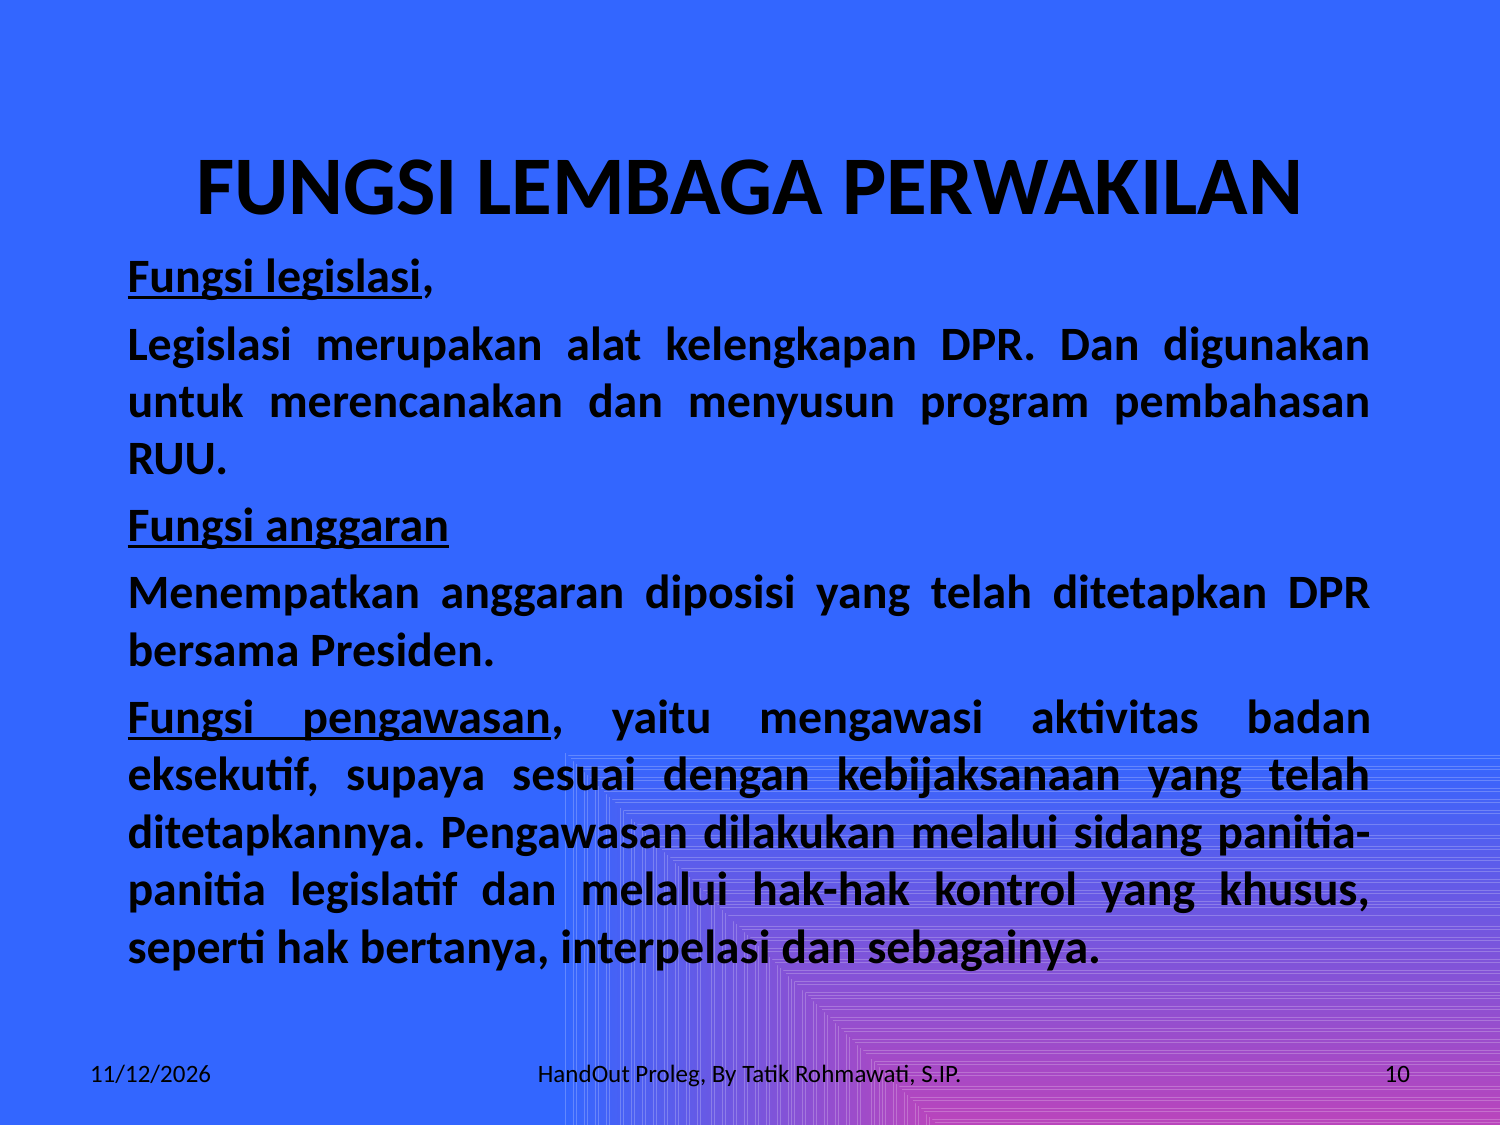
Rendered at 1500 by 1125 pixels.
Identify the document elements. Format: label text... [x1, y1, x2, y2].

slide_number 10 [1074, 1042, 1425, 1103]
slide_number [75, 1042, 425, 1103]
subtitle Fungsi legislasi, Legislasi merupakan alat kelengkapan DPR. Dan digunakan untuk merencanakan dan menyusun program pembahasan RUU. Fungsi anggaran Menempatkan anggaran diposisi yang telah ditetapkan DPR bersama Presiden. Fungsi pengawasan, yaitu mengawasi aktivitas badan eksekutif, supaya sesuai dengan kebijaksanaan yang telah ditetapkannya. Pengawasan dilakukan melalui sidang panitia-panitia legislatif dan melalui hak-hak kontrol yang khusus, seperti hak bertanya, interpelasi dan sebagainya. [112, 237, 1388, 988]
footer HandOut Proleg, By Tatik Rohmawati, S.IP. [512, 1042, 988, 1103]
title FUNGSI LEMBAGA PERWAKILAN [112, 99, 1388, 237]
